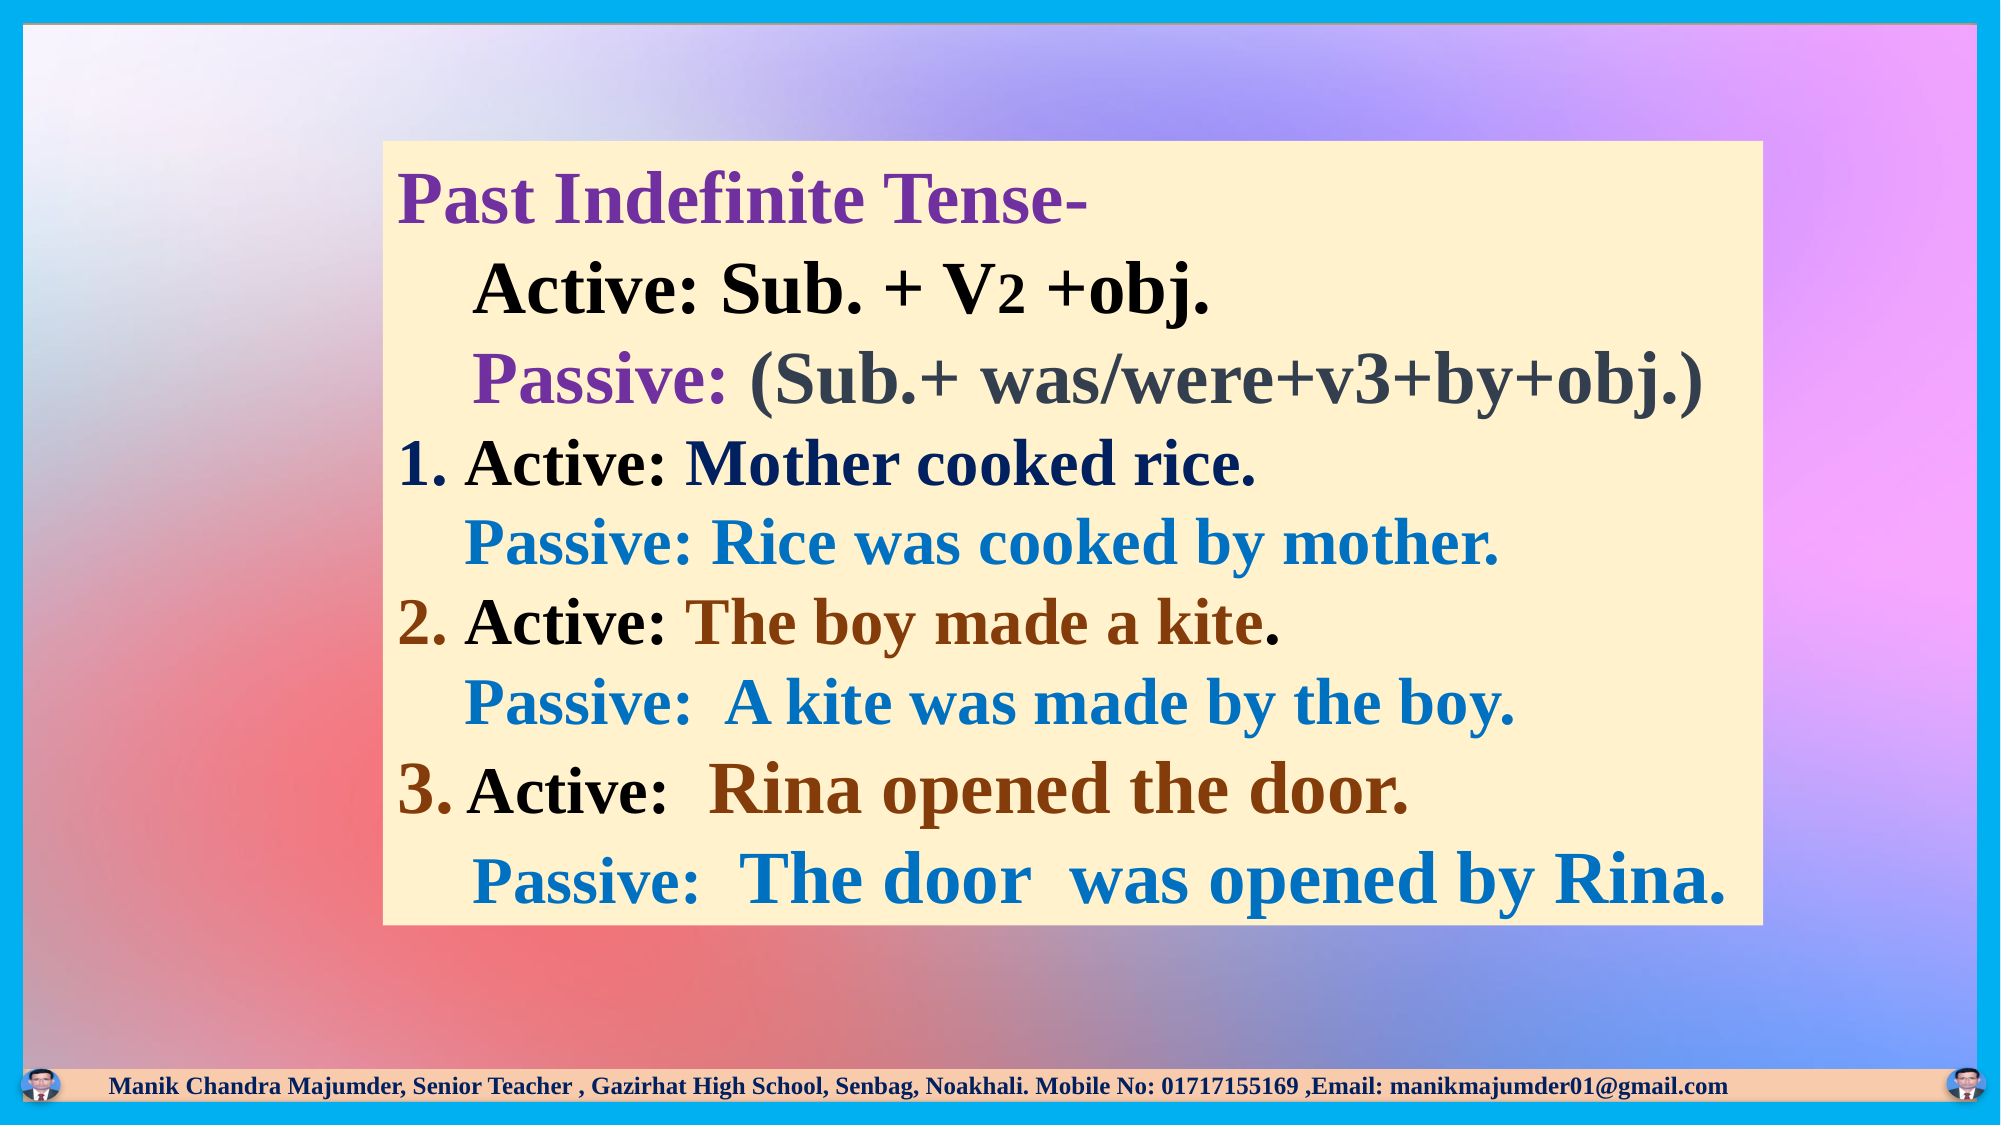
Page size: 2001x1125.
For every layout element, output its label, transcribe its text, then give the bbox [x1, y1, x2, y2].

picture [22, 25, 1986, 1101]
text_box Past Indefinite Tense- Active: Sub. + V2 +obj. Passive: (Sub.+ was/were+v3+by+obj.) 1. Active: Mother cooked rice. Passive: Rice was cooked by mother. 2. Active: The boy made a kite. Passive: A kite was made by the boy. 3. Active: Rina opened the door. Passive: The door was opened by Rina. [382, 140, 1764, 926]
